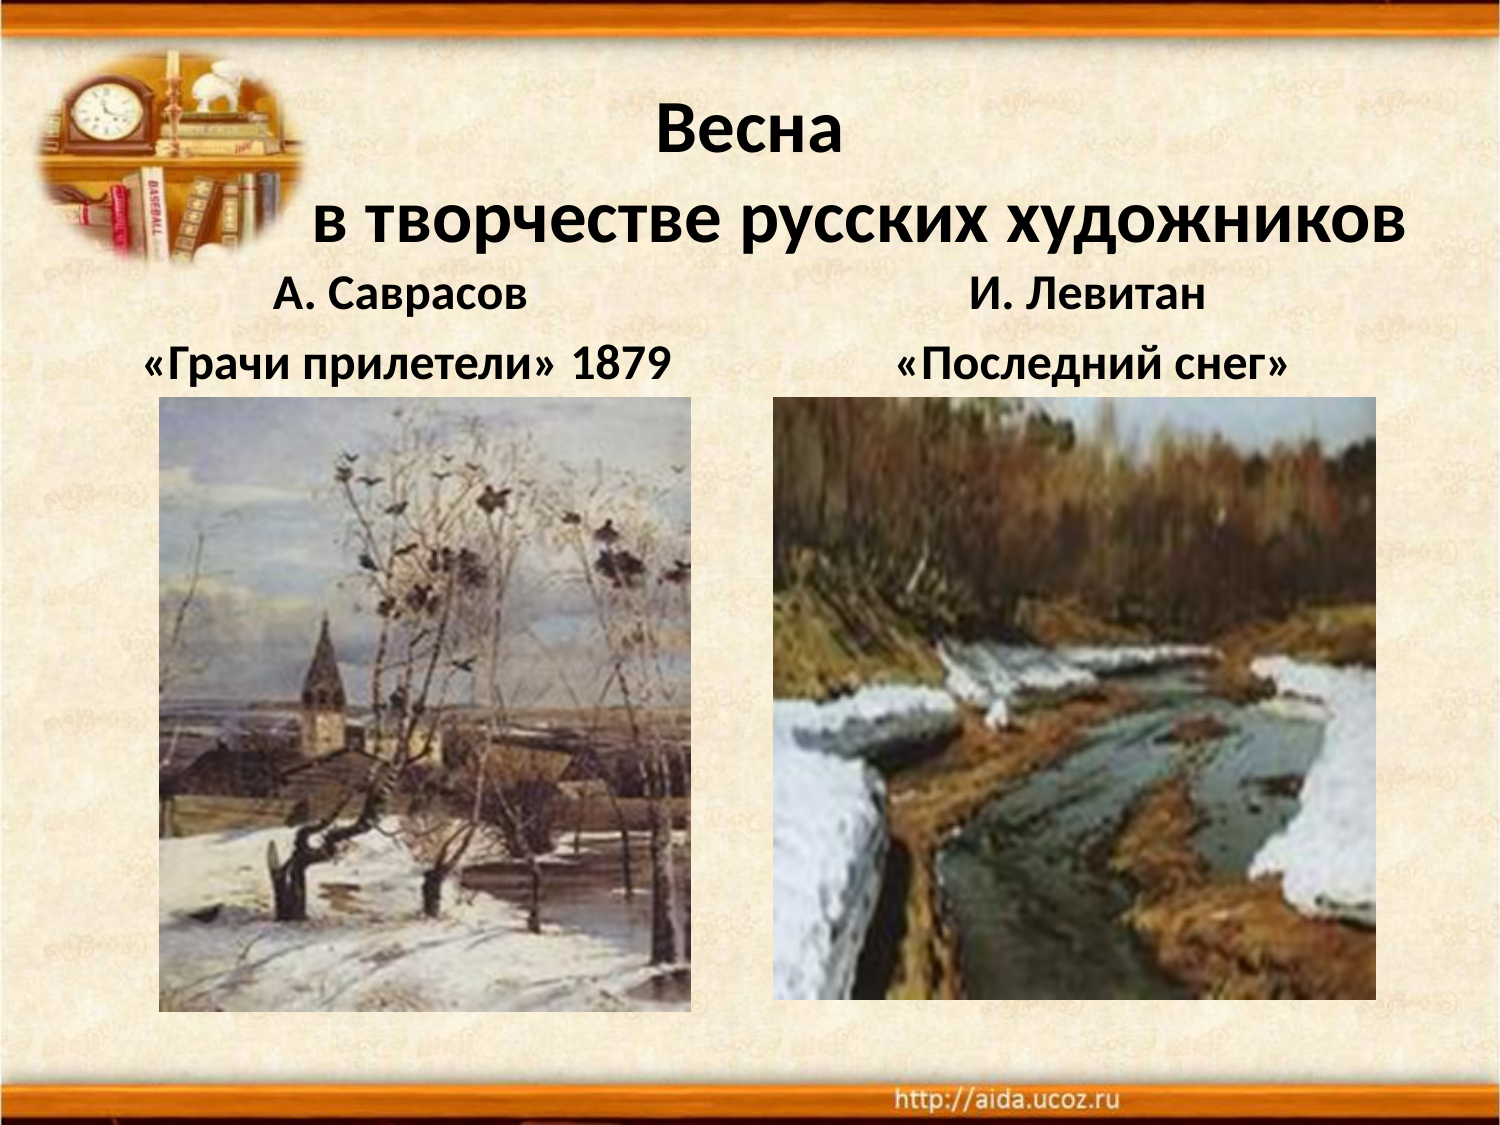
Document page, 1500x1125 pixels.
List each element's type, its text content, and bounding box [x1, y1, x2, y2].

picture [0, 0, 1500, 1125]
title Весна в творчестве русских художников [74, 101, 1426, 233]
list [159, 396, 692, 1012]
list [773, 396, 1377, 1000]
list А. Саврасов «Грачи прилетели» 1879 [74, 251, 738, 398]
list И. Левитан «Последний снег» [761, 251, 1426, 398]
